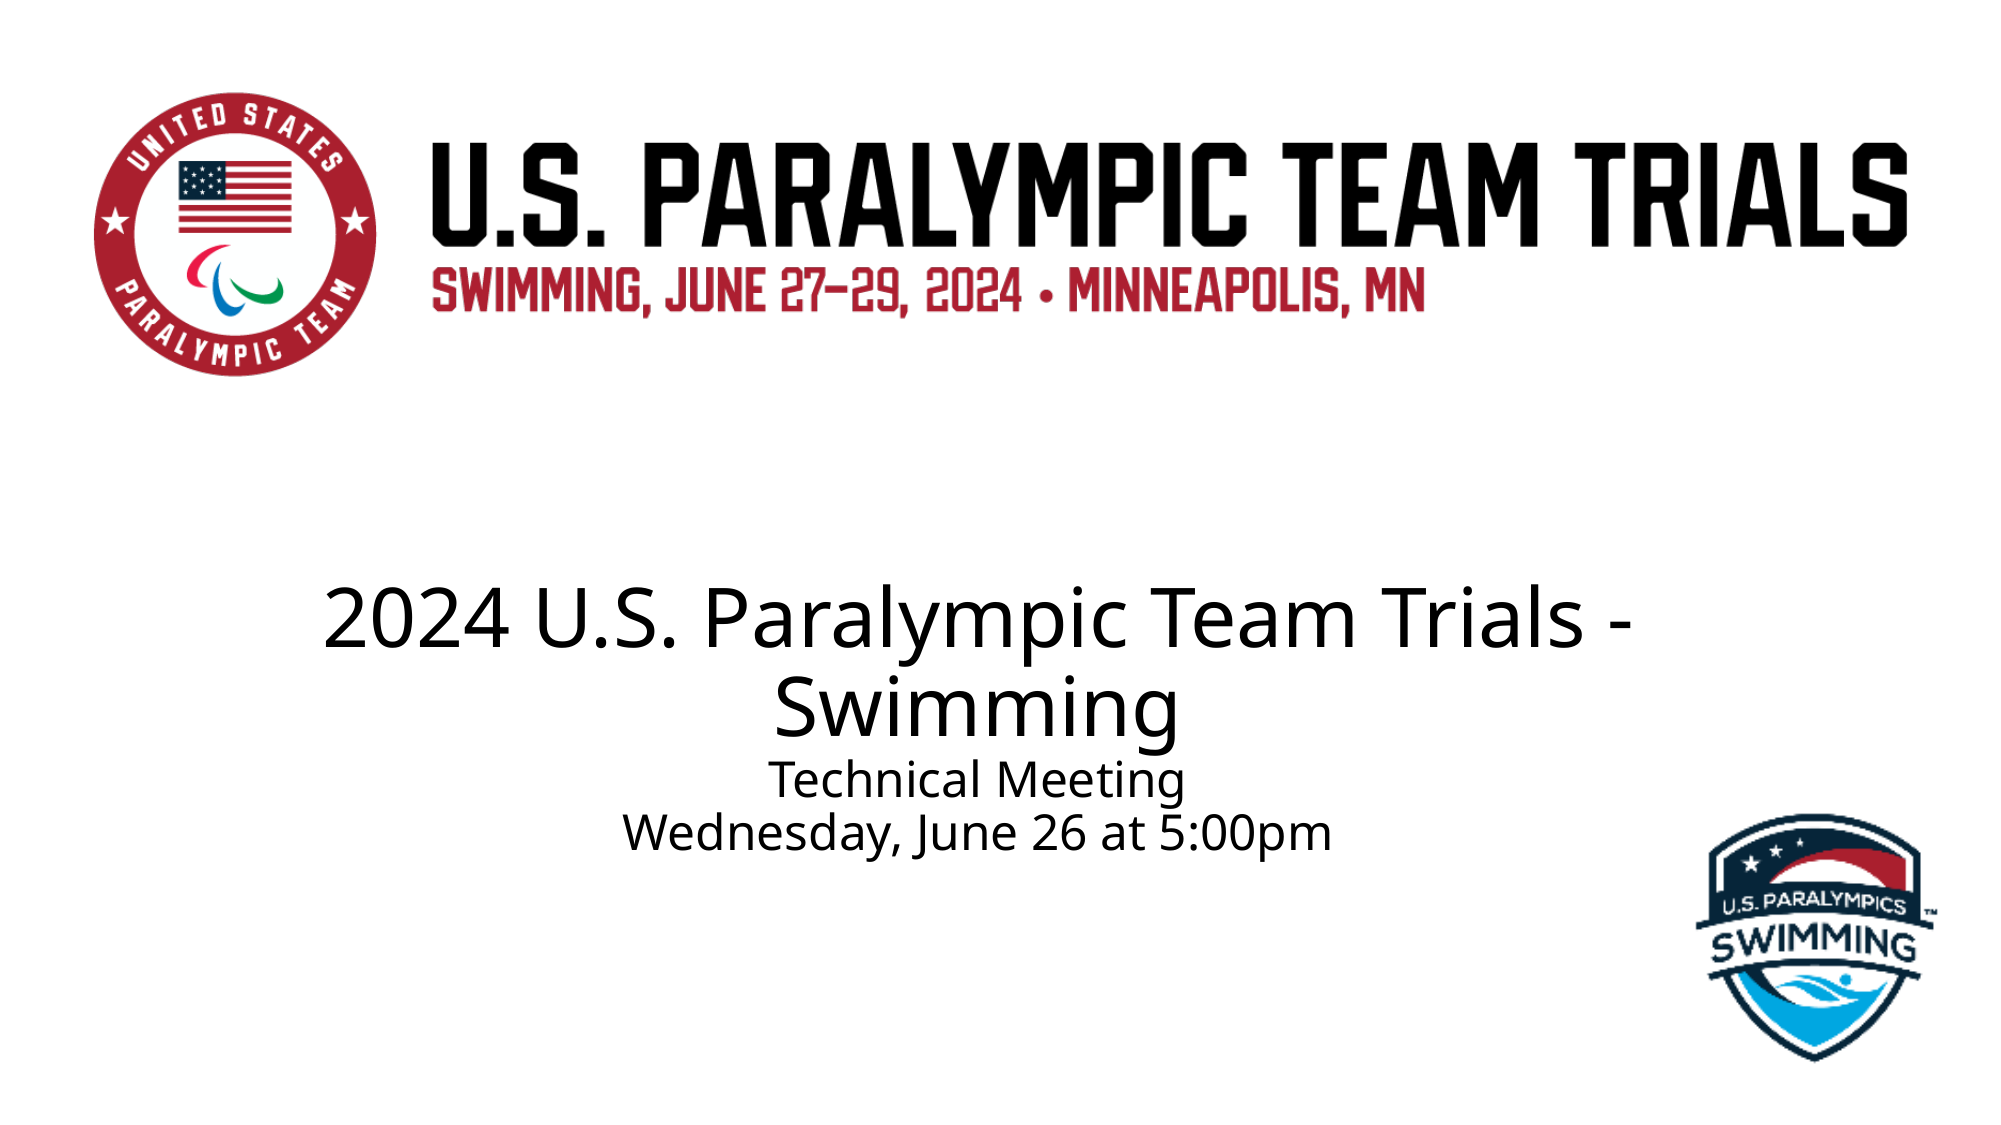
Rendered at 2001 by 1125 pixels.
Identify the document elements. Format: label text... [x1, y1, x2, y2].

picture [0, 0, 2000, 470]
title 2024 U.S. Paralympic Team Trials - Swimming Technical Meeting Wednesday, June 26 at 5:00pm [228, 562, 1729, 1057]
picture [1634, 752, 2000, 1124]
